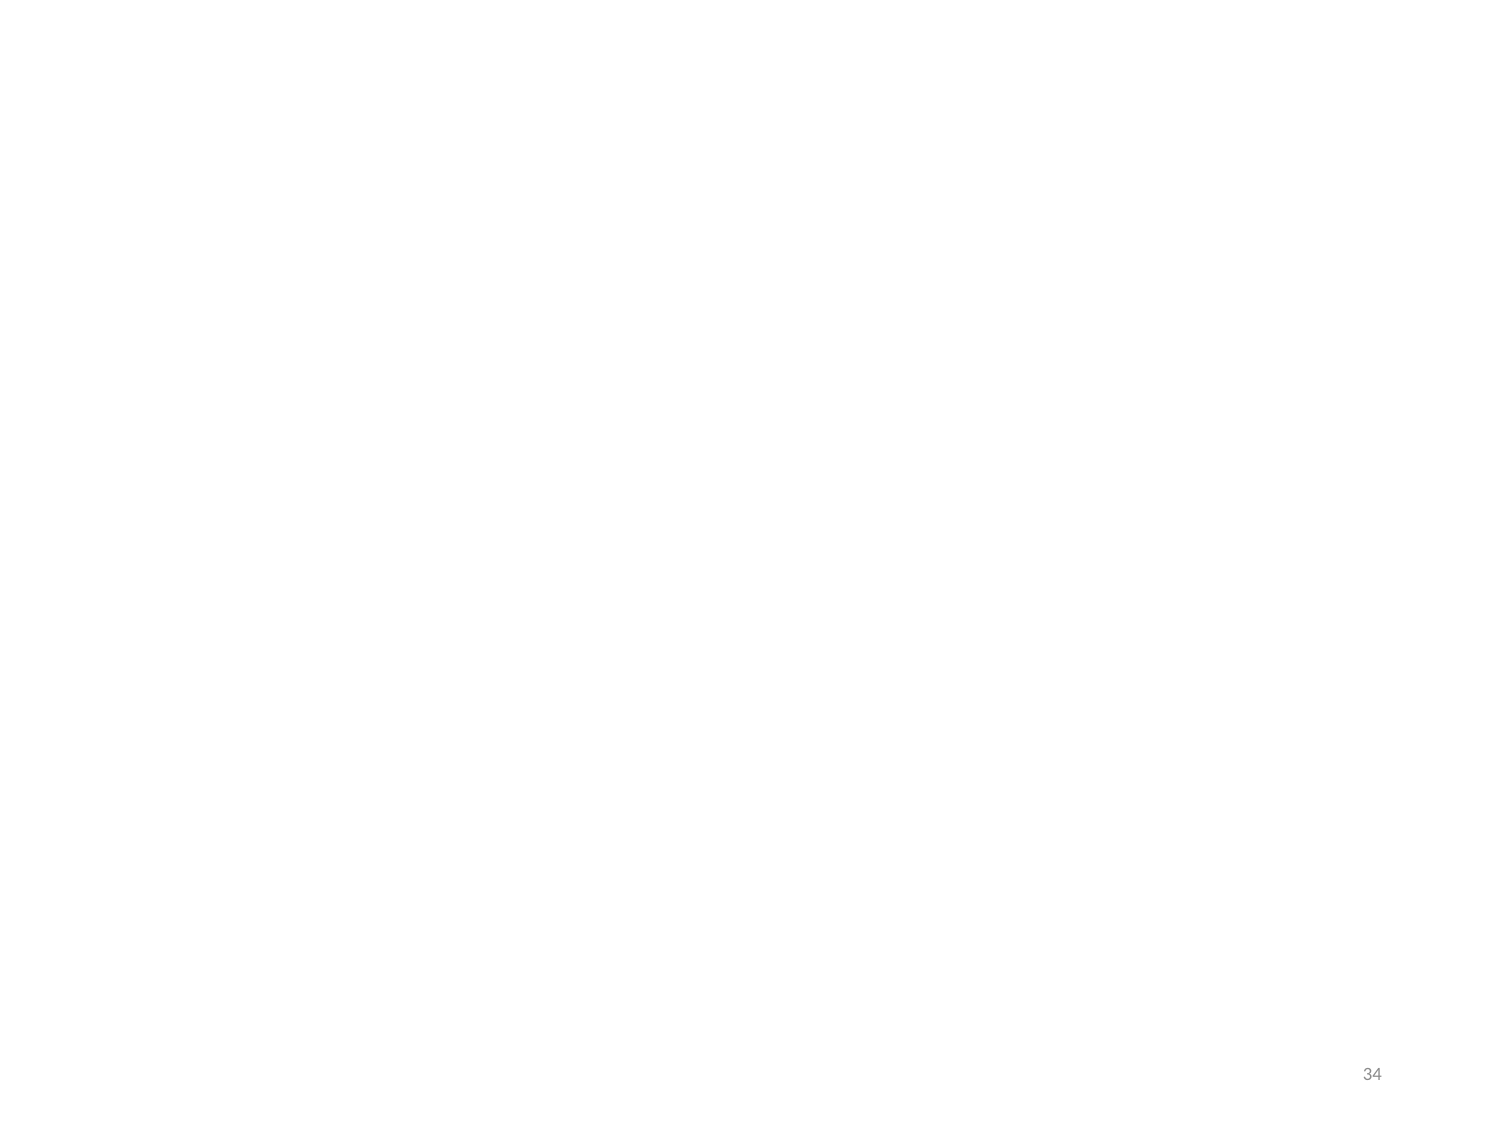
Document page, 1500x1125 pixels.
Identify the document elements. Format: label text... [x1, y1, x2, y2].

slide_number 34 [1059, 1042, 1397, 1103]
